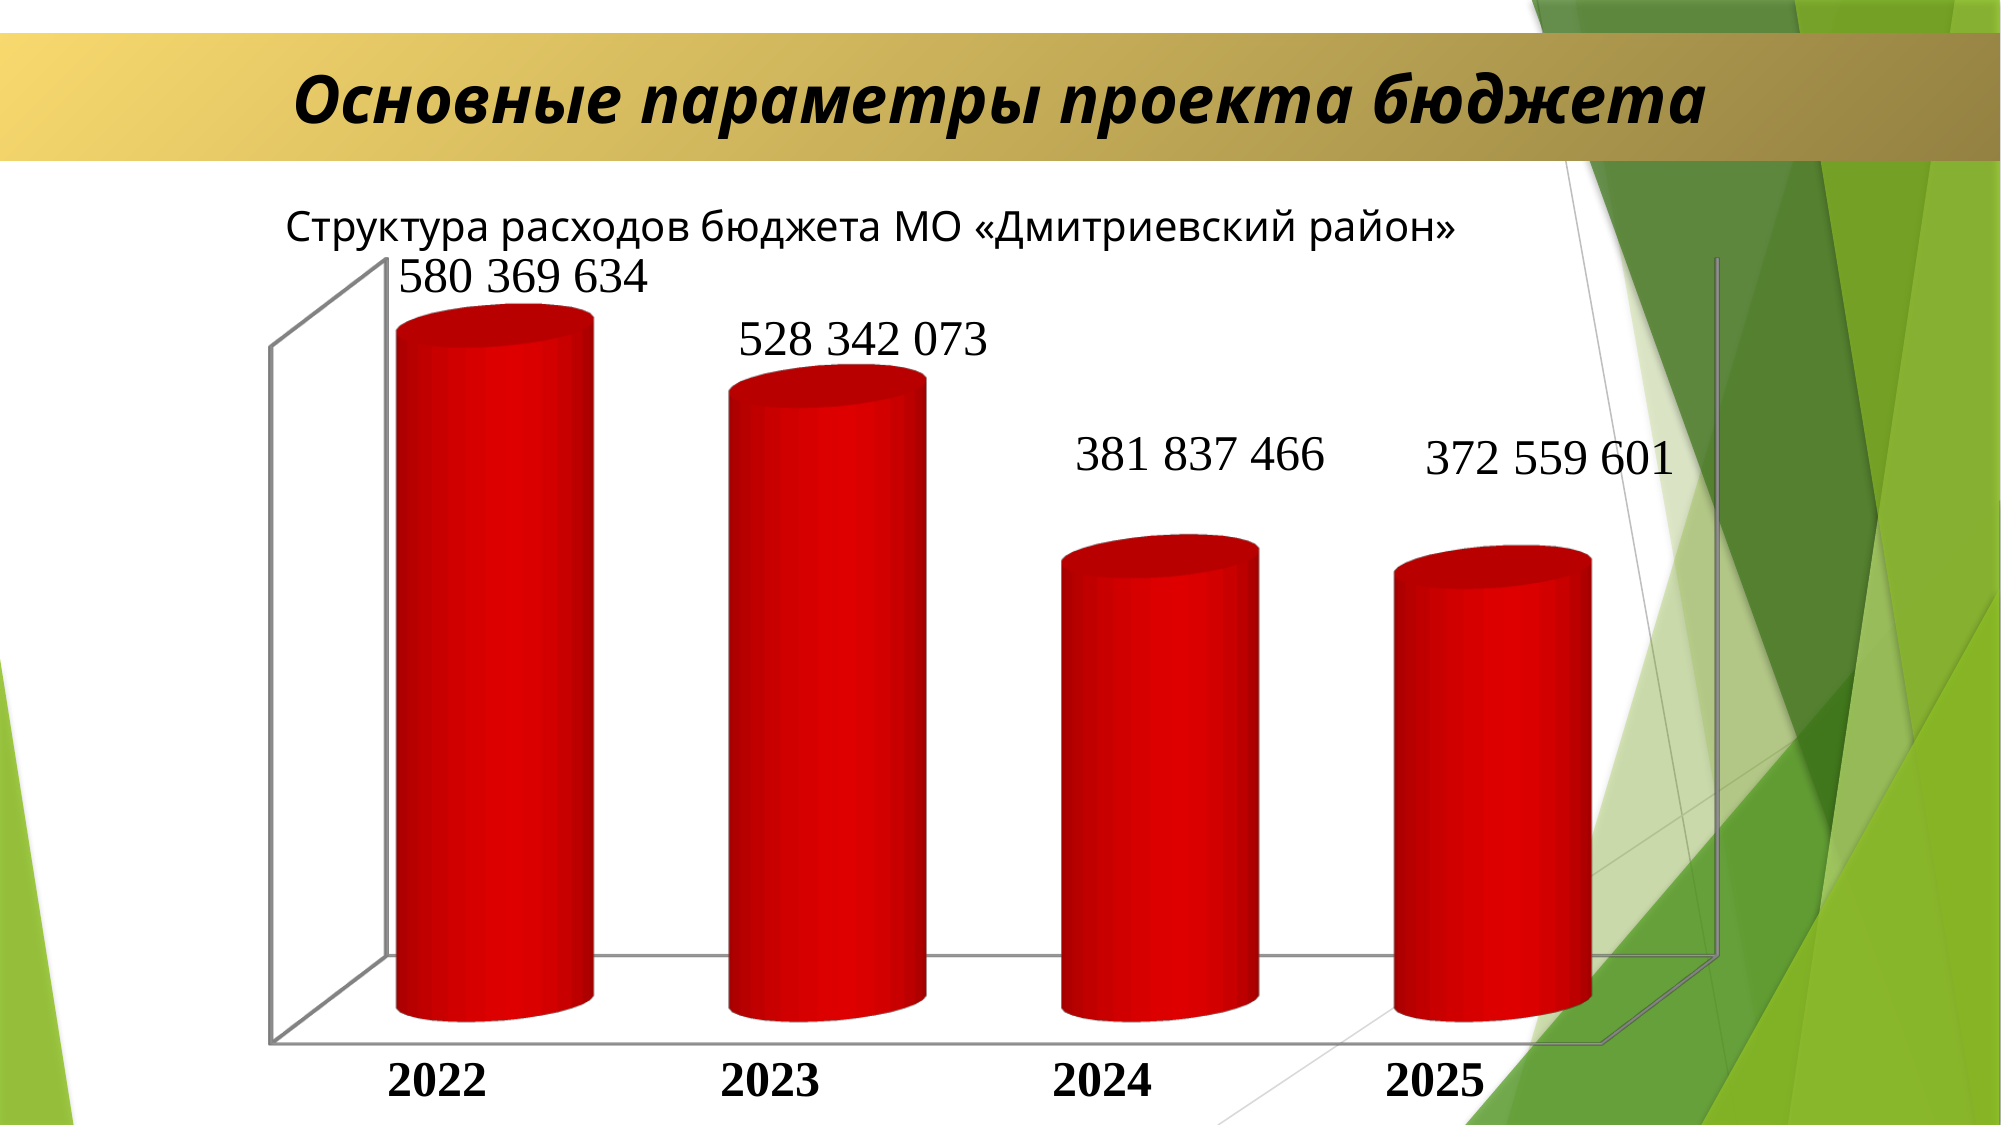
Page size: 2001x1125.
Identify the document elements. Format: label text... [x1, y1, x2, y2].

text_box Основные параметры проекта бюджета [0, 33, 2000, 161]
text_box Структура расходов бюджета МО «Дмитриевский район» [87, 192, 1656, 258]
chart [225, 238, 1764, 1125]
